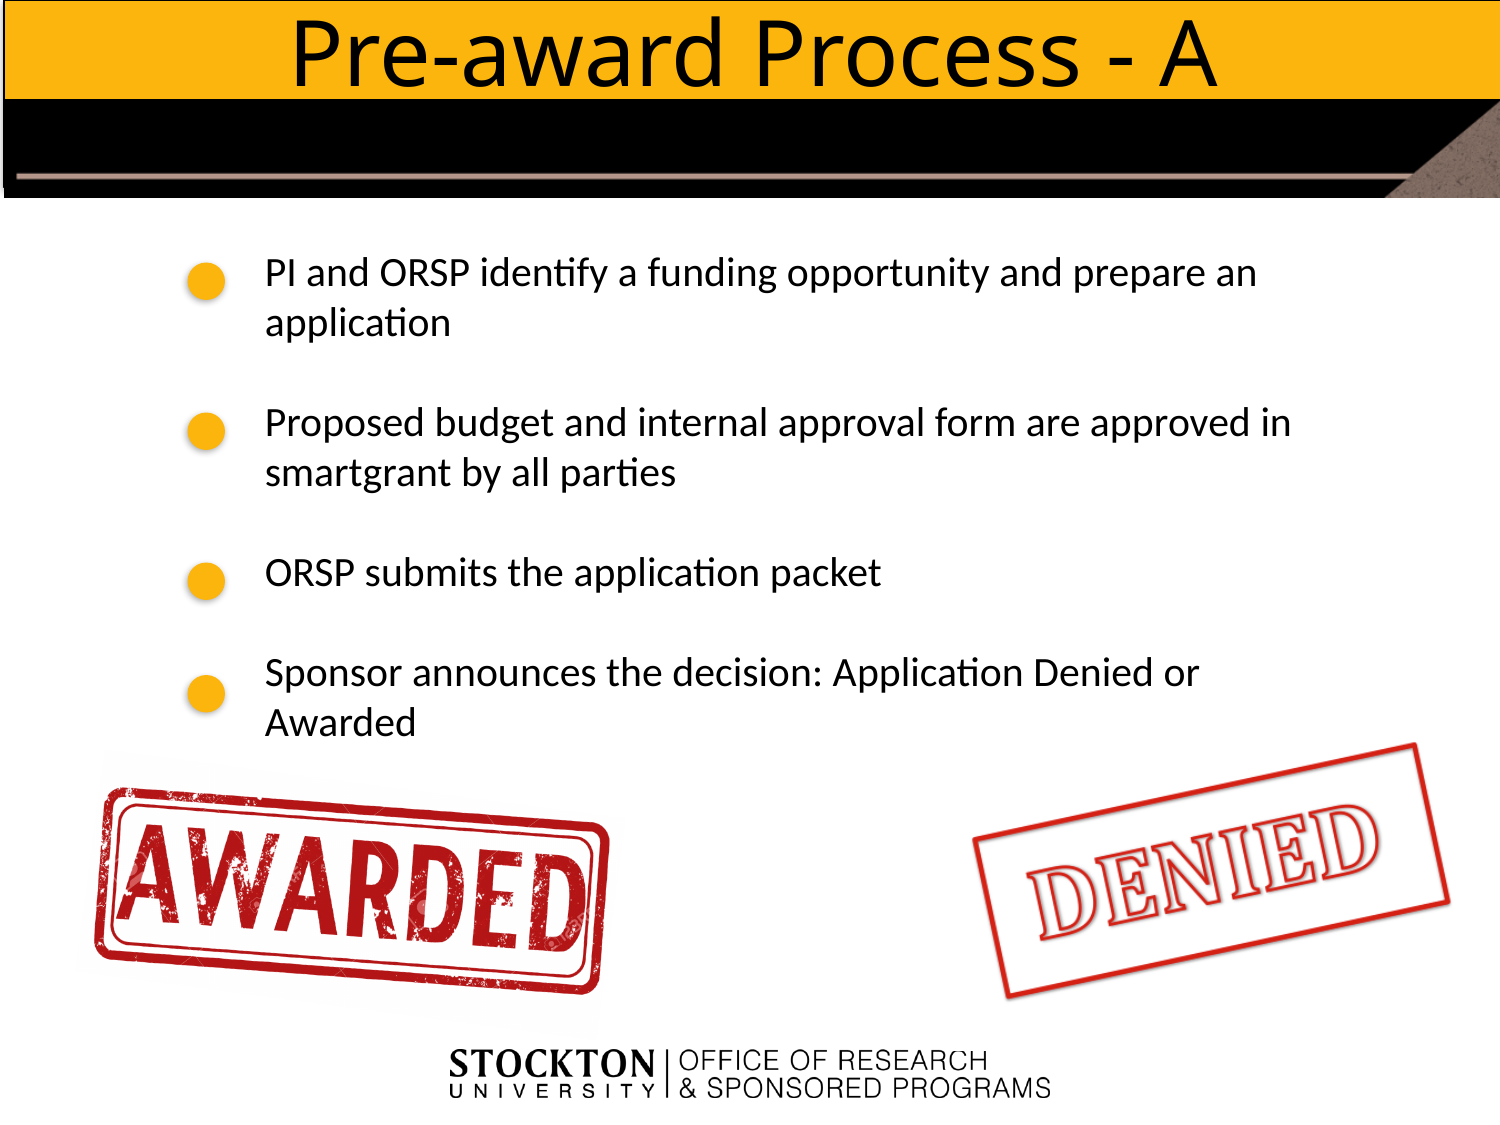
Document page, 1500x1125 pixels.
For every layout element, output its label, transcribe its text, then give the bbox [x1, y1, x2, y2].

text_box [186, 411, 226, 451]
text_box [186, 261, 226, 301]
picture [450, 699, 1476, 1098]
picture [76, 750, 624, 1040]
text_box PI and ORSP identify a funding opportunity and prepare an application Proposed budget and internal approval form are approved in smartgrant by all parties ORSP submits the application packet Sponsor announces the decision: Application Denied or Awarded [249, 237, 1325, 753]
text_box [3, 0, 1500, 198]
text_box [186, 674, 226, 714]
text_box [186, 561, 226, 601]
